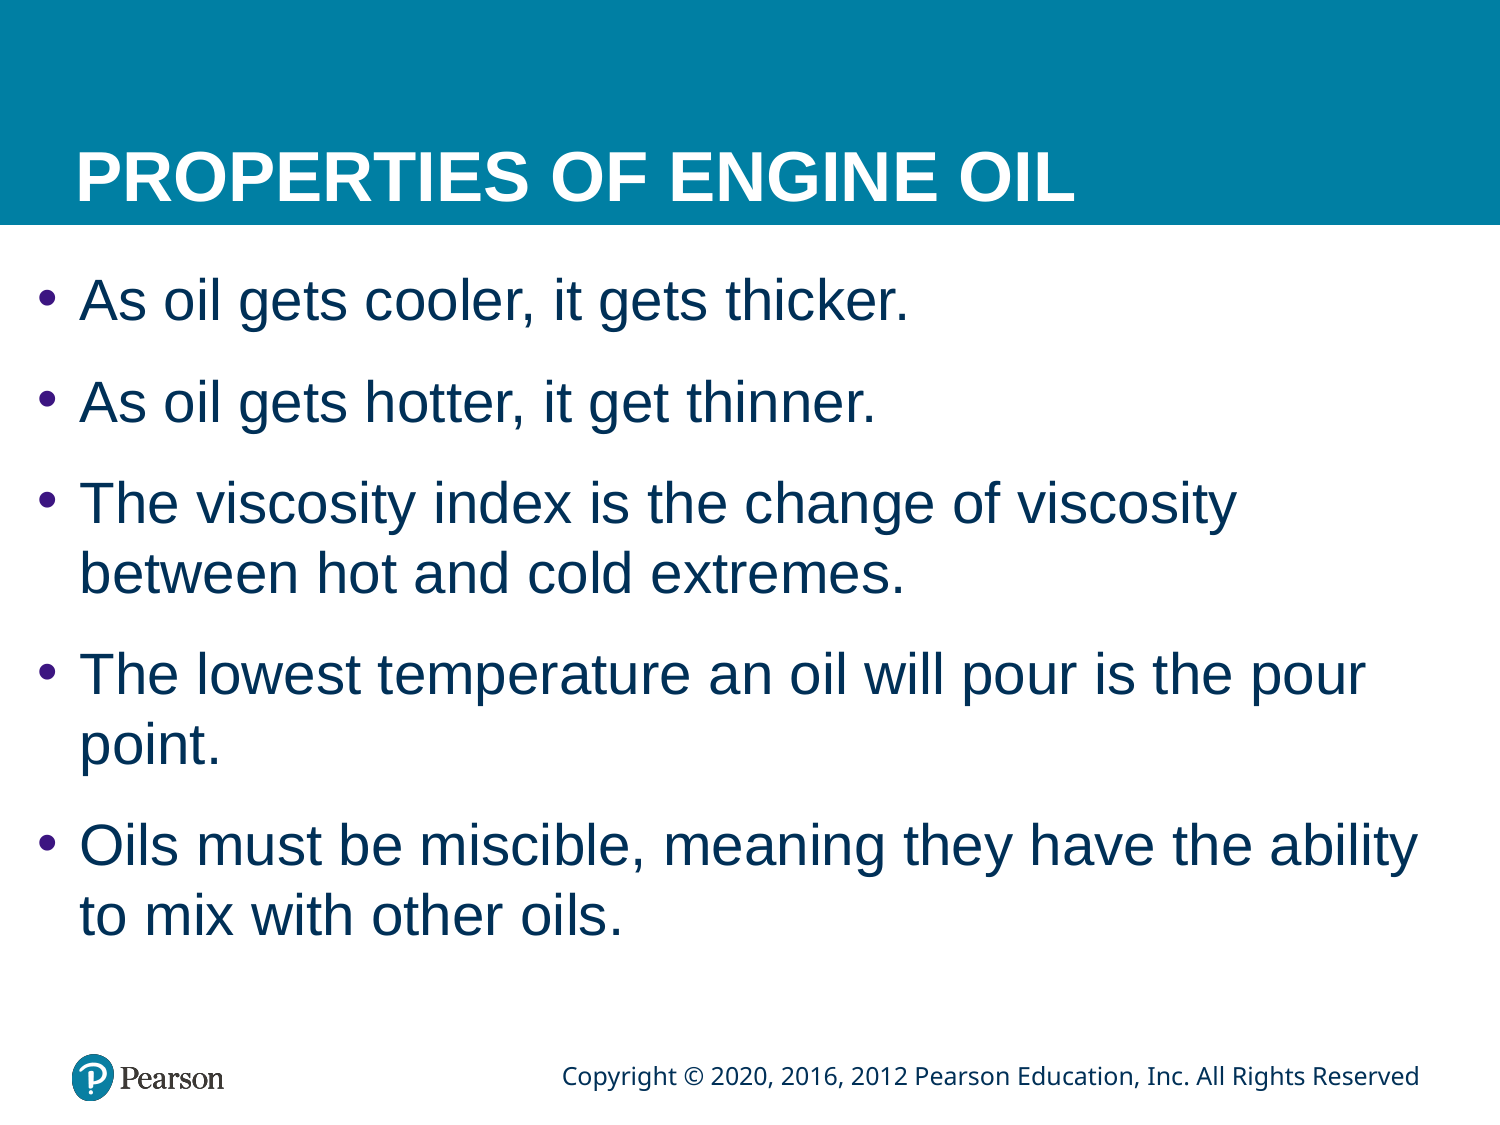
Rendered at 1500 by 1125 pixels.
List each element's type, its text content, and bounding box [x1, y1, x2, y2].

list As oil gets cooler, it gets thicker. As oil gets hotter, it get thinner. The viscosity index is the change of viscosity between hot and cold extremes. The lowest temperature an oil will pour is the pour point. Oils must be miscible, meaning they have the ability to mix with other oils. [37, 262, 1425, 1005]
picture [72, 1054, 87, 1070]
picture [80, 1063, 106, 1088]
picture [98, 1054, 224, 1101]
picture [72, 1088, 83, 1101]
title PROPERTIES OF ENGINE OIL [75, 35, 1425, 216]
